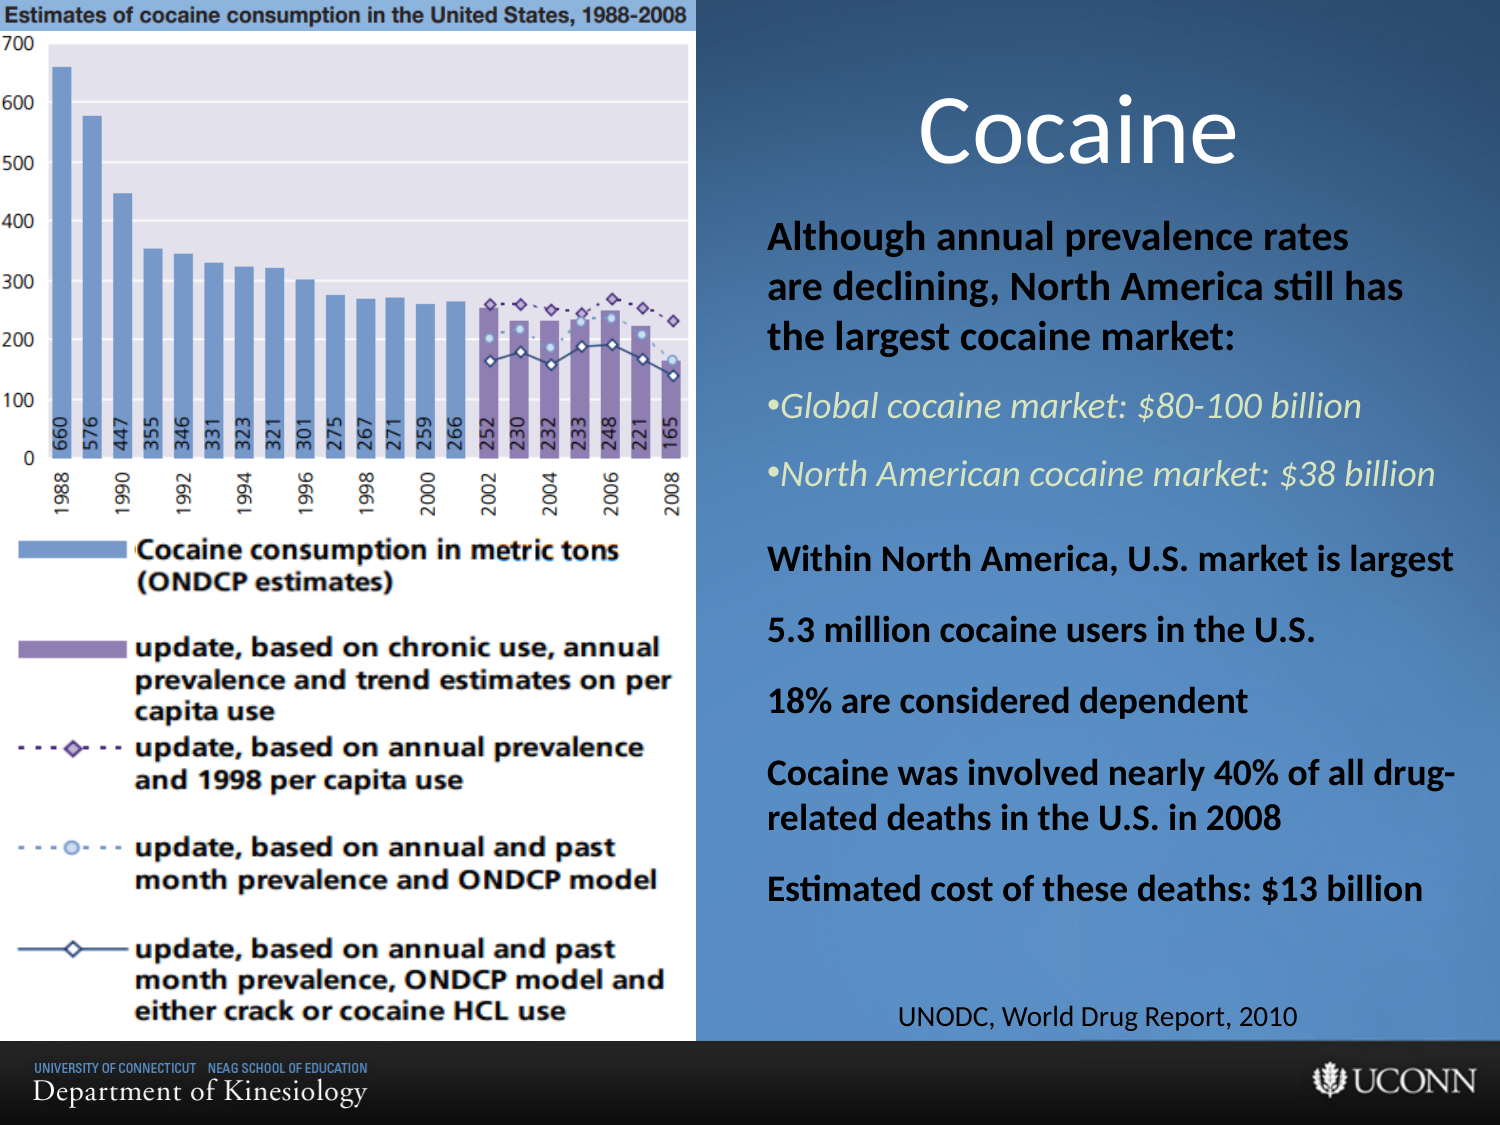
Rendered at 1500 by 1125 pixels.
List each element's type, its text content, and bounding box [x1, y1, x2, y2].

picture [0, 0, 1500, 1125]
text_box UNODC, World Drug Report, 2010 [701, 990, 1074, 1040]
text_box Although annual prevalence rates are declining, North America still has the largest cocaine market: Global cocaine market: $80-100 billion North American cocaine market: $38 billion Within North America, U.S. market is largest 5.3 million cocaine users in the U.S. 18% are considered dependent Cocaine was involved nearly 40% of all drug-related deaths in the U.S. in 2008 Estimated cost of these deaths: $13 billion [752, 201, 1074, 1007]
text_box Cocaine [711, 56, 1074, 192]
